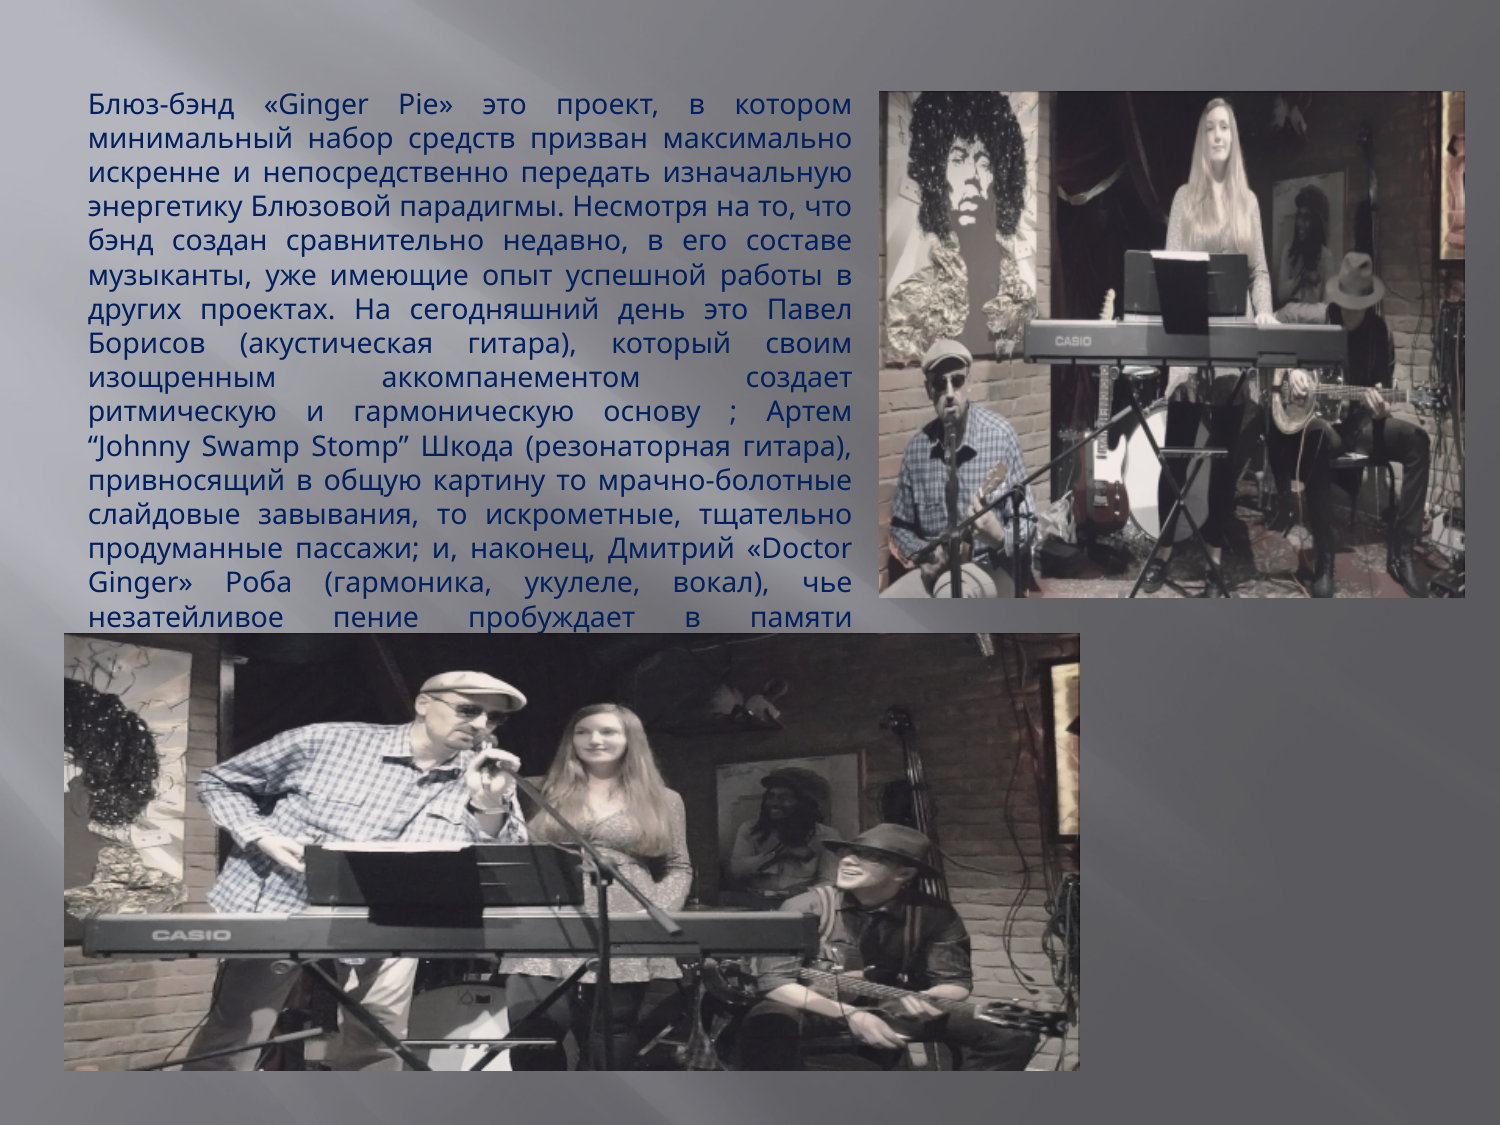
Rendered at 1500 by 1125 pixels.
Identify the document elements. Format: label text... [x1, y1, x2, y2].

list Блюз-бэнд «Ginger Pie» это проект, в котором минимальный набор средств призван максимально искренне и непосредственно передать изначальную энергетику Блюзовой парадигмы. Несмотря на то, что бэнд создан сравнительно недавно, в его составе музыканты, уже имеющие опыт успешной работы в других проектах. На сегодняшний день это Павел Борисов (акустическая гитара), который своим изощренным аккомпанементом создает ритмическую и гармоническую основу ; Артем “Johnny Swamp Stomp” Шкода (резонаторная гитара), привносящий в общую картину то мрачно-болотные слайдовые завывания, то искрометные, тщательно продуманные пассажи; и, наконец, Дмитрий «Doctor Ginger» Роба (гармоника, укулеле, вокал), чье незатейливое пение пробуждает в памяти простуженные гудки пароходов Миссисипи. [53, 78, 869, 698]
picture [64, 633, 1080, 1071]
picture [879, 91, 1465, 599]
